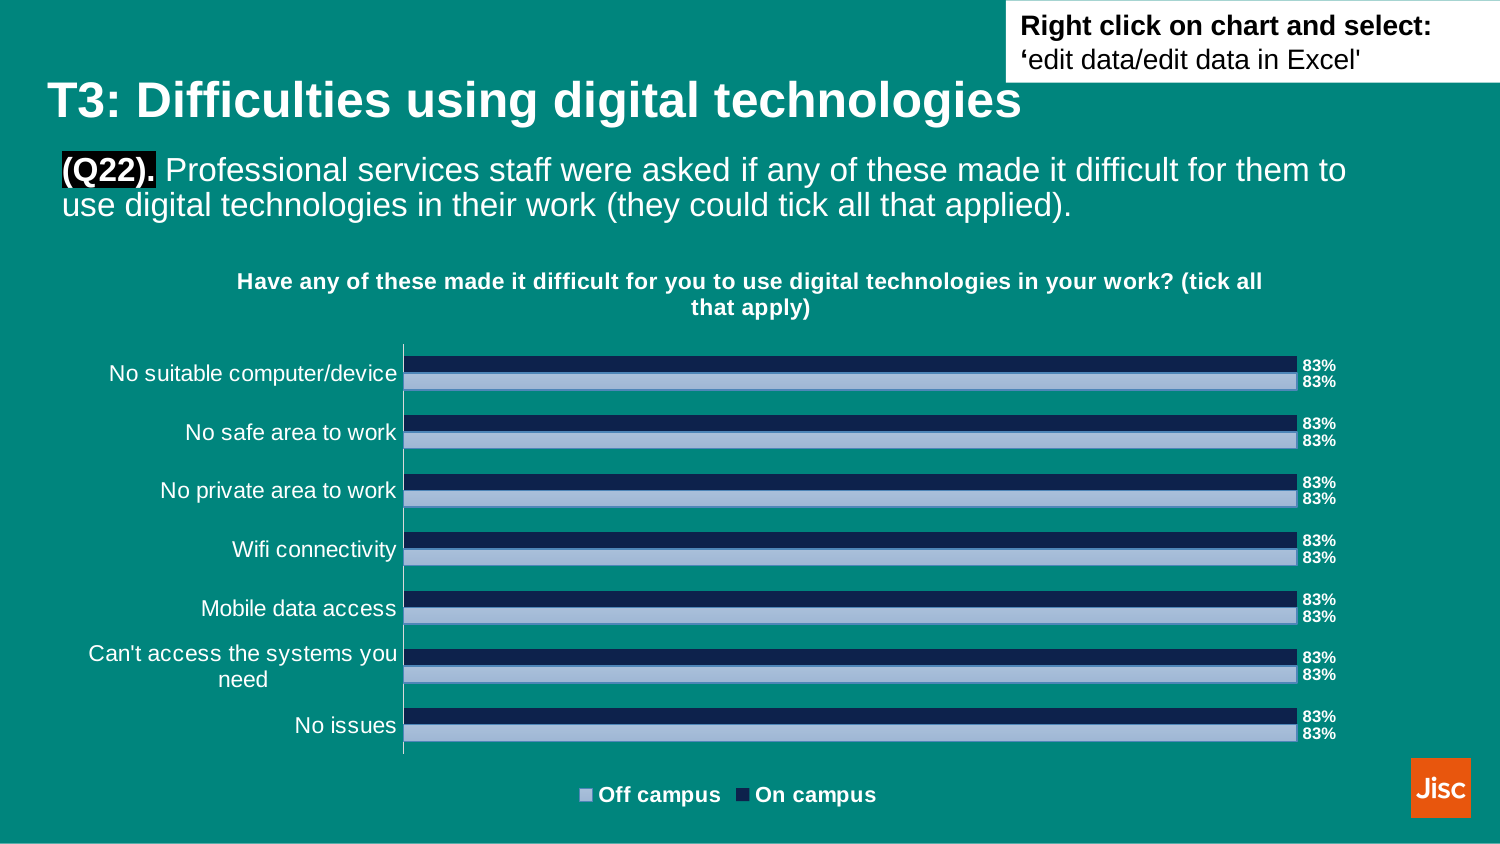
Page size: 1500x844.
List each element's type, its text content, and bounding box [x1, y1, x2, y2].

text_box (Q22). Professional services staff were asked if any of these made it difficult for them to use digital technologies in their work (they could tick all that applied). [47, 144, 1395, 238]
text_box Right click on chart and select: ‘edit data/edit data in Excel' [1005, 0, 1500, 83]
title T3: Difficulties using digital technologies [47, 67, 1117, 124]
chart [61, 246, 1395, 814]
picture [1411, 758, 1471, 818]
